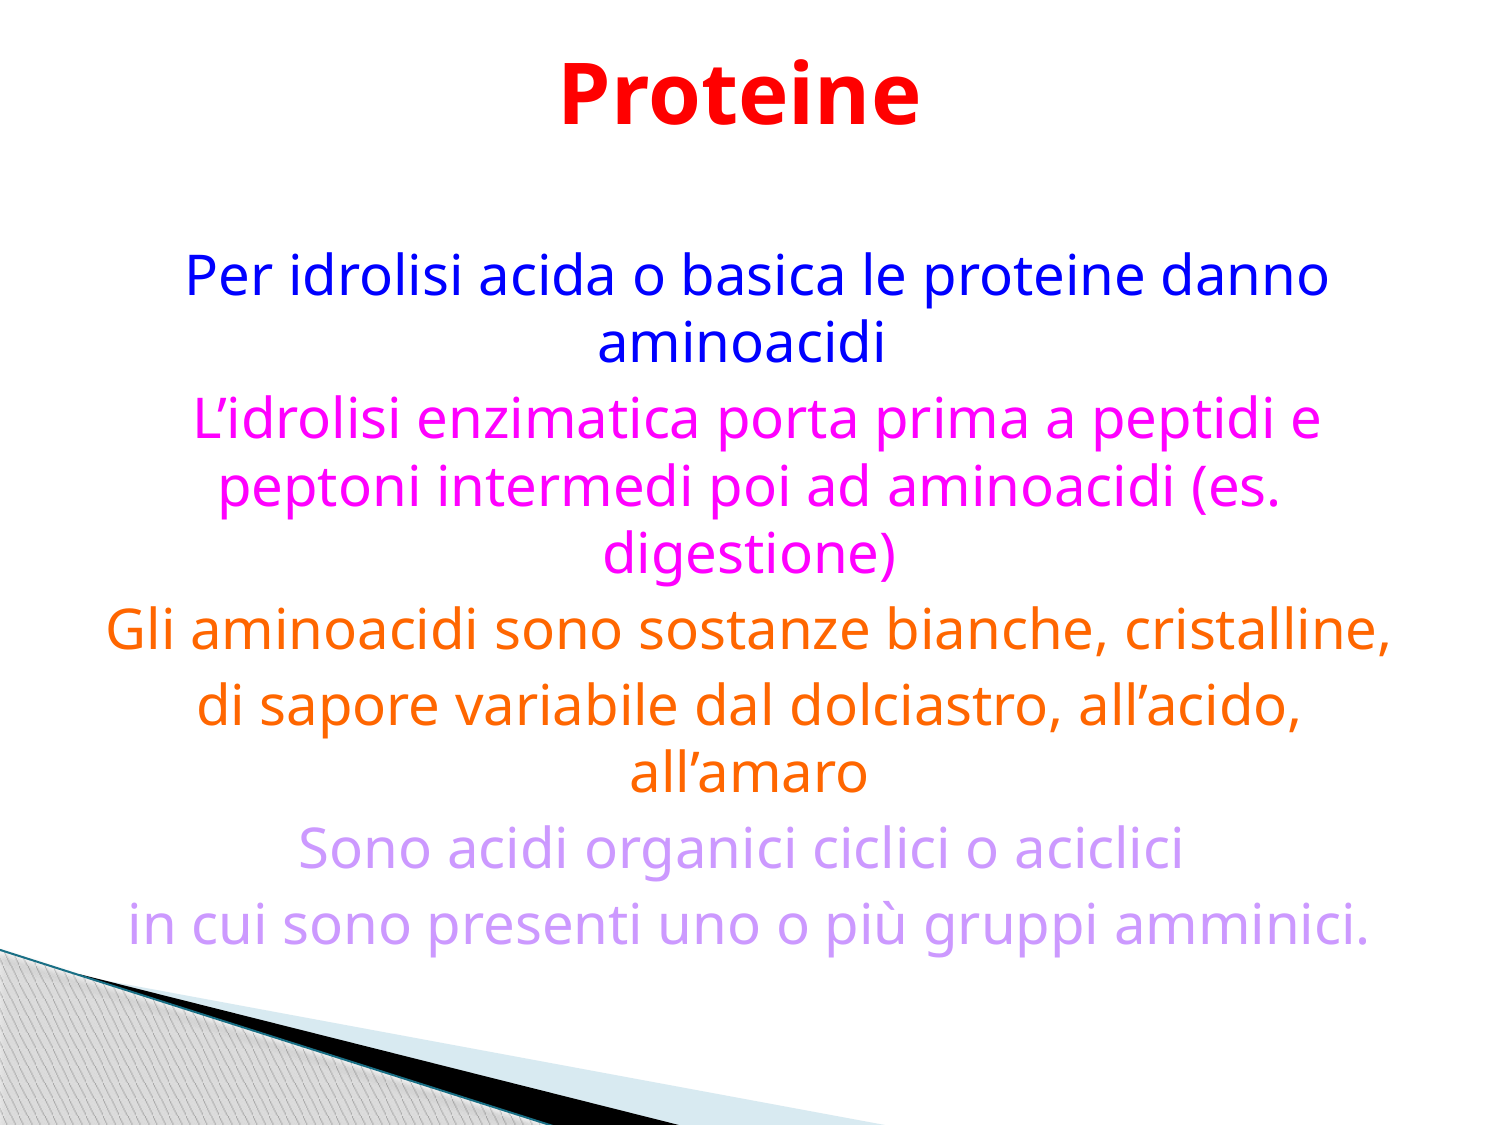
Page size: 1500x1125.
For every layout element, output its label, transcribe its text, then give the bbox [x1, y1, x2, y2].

list Per idrolisi acida o basica le proteine danno aminoacidi L’idrolisi enzimatica porta prima a peptidi e peptoni intermedi poi ad aminoacidi (es. digestione) Gli aminoacidi sono sostanze bianche, cristalline, di sapore variabile dal dolciastro, all’acido, all’amaro Sono acidi organici ciclici o aciclici in cui sono presenti uno o più gruppi amminici. [64, 231, 1415, 975]
title Proteine [64, 19, 1415, 161]
